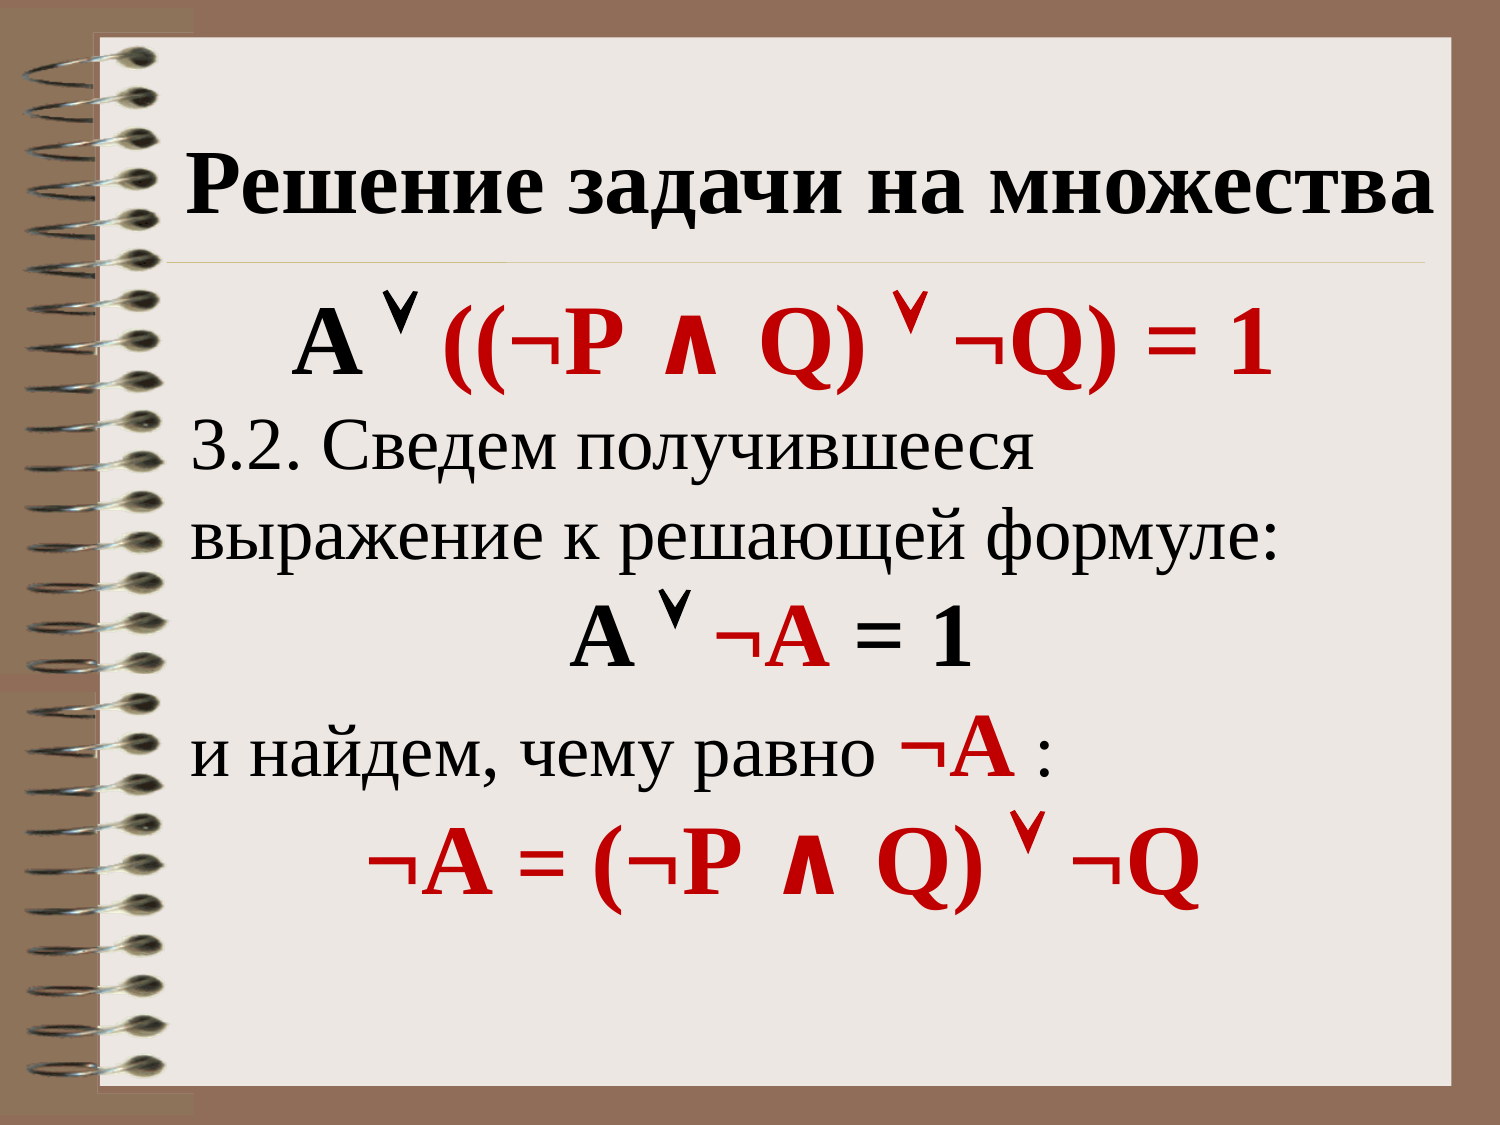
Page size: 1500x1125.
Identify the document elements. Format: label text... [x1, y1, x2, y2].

text_box A  ((¬P ∧ Q)  ¬Q) = 1 3.2. Сведем получившееся выражение к решающей формуле: А  ¬А = 1 и найдем, чему равно ¬А : ¬А = (¬P ∧ Q)  ¬Q [175, 267, 1393, 922]
picture [0, 8, 194, 674]
picture [0, 692, 194, 1115]
text_box Решение задачи на множества [171, 114, 1459, 240]
